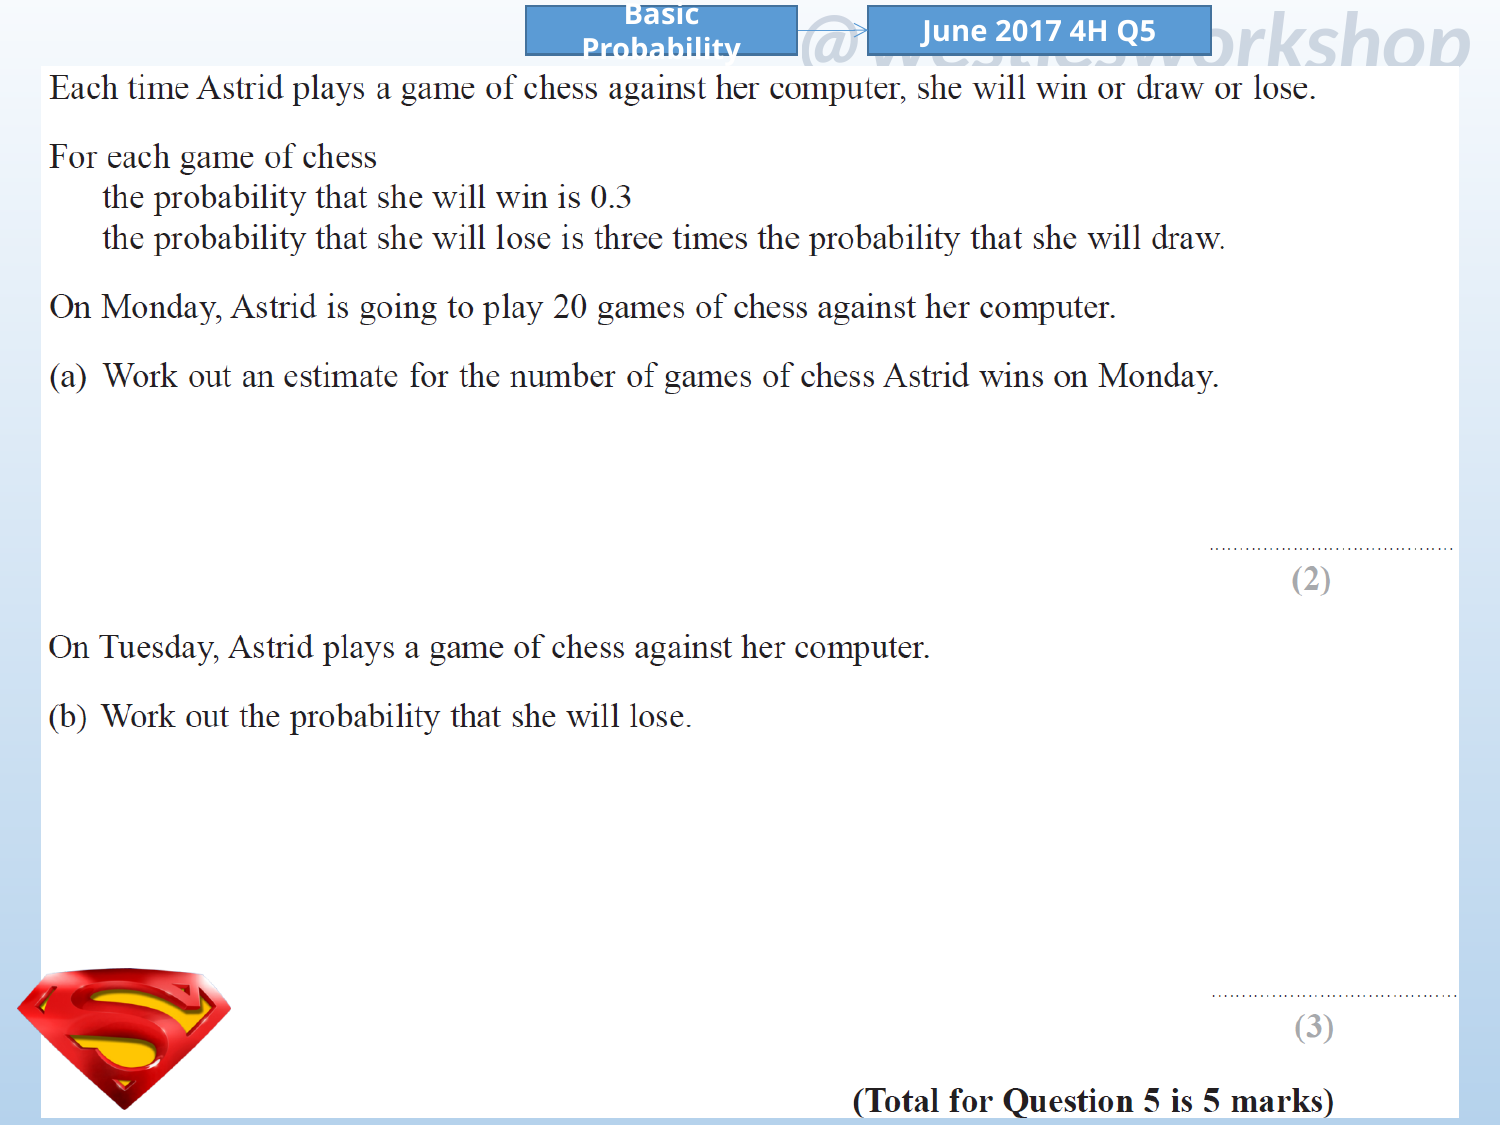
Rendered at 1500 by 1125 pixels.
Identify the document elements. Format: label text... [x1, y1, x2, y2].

text_box June 2017 4H Q5 [867, 5, 1212, 56]
text_box Basic Probability [525, 5, 798, 56]
picture [17, 66, 1459, 1118]
